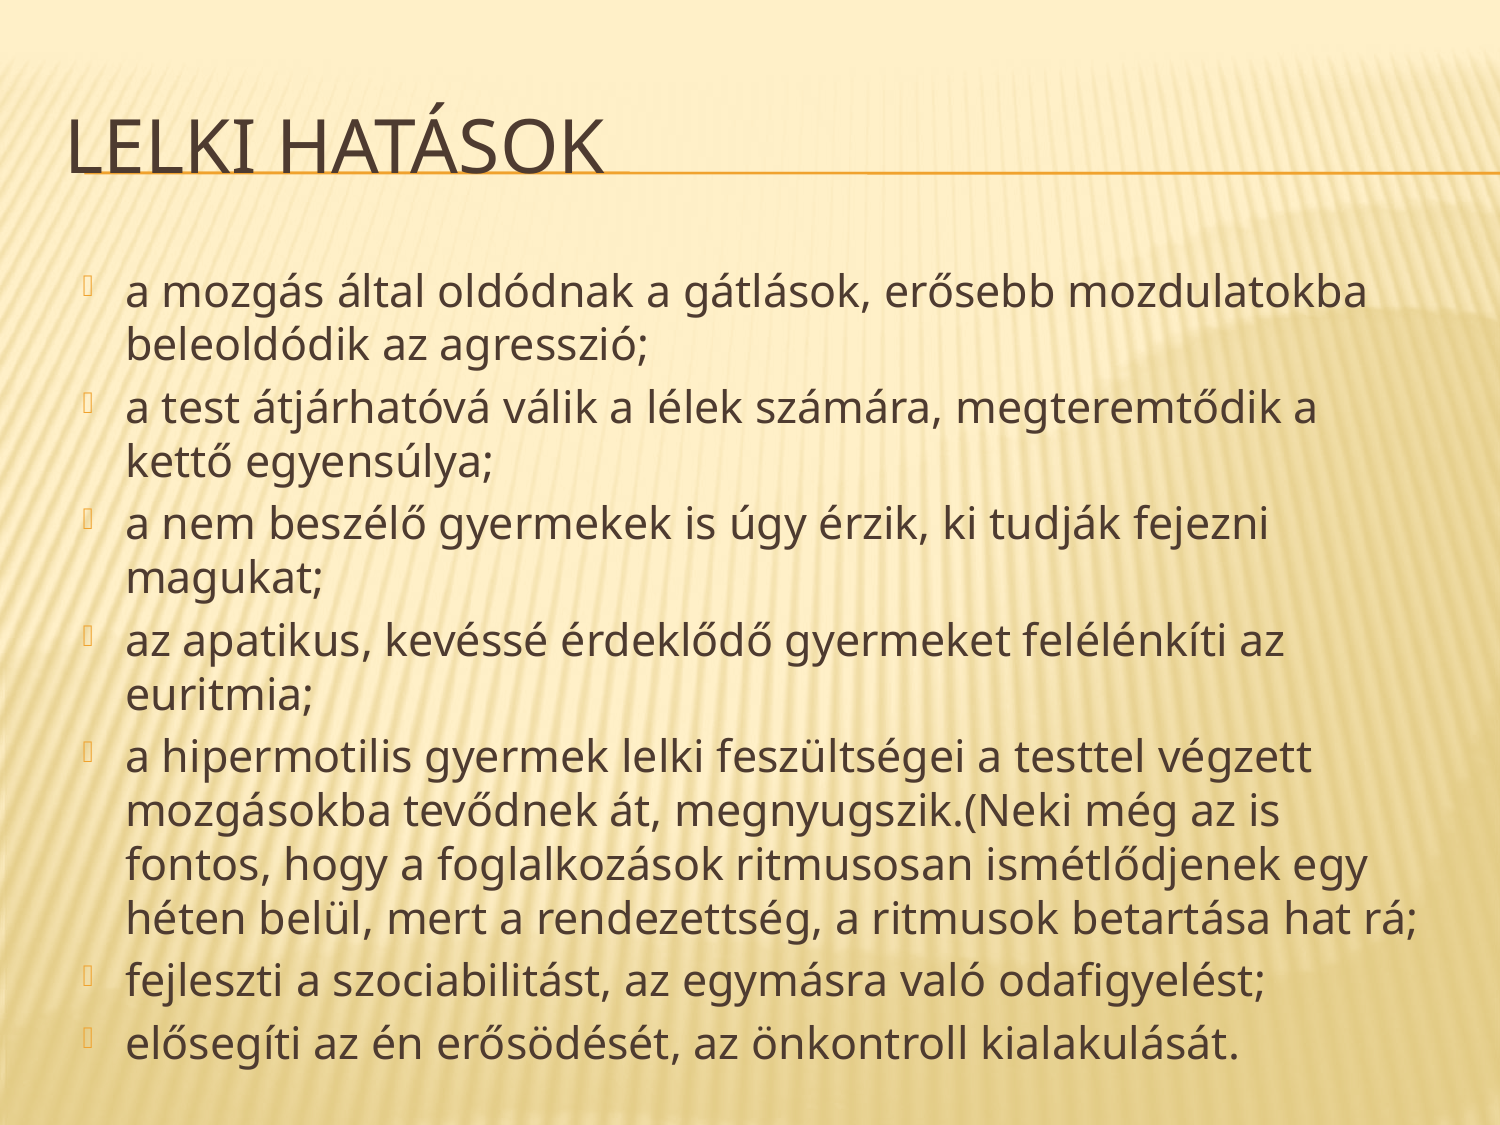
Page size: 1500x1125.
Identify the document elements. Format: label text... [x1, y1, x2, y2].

list a mozgás által oldódnak a gátlások, erősebb mozdulatokba beleoldódik az agresszió; a test átjárhatóvá válik a lélek számára, megteremtődik a kettő egyensúlya; a nem beszélő gyermekek is úgy érzik, ki tudják fejezni magukat; az apatikus, kevéssé érdeklődő gyermeket felélénkíti az euritmia; a hipermotilis gyermek lelki feszültségei a testtel végzett mozgásokba tevődnek át, megnyugszik.(Neki még az is fontos, hogy a foglalkozások ritmusosan ismétlődjenek egy héten belül, mert a rendezettség, a ritmusok betartása hat rá; fejleszti a szociabilitást, az egymásra való odafigyelést; elősegíti az én erősödését, az önkontroll kialakulását. [0, 254, 1442, 1125]
title Lelki hatások [50, 75, 1475, 213]
